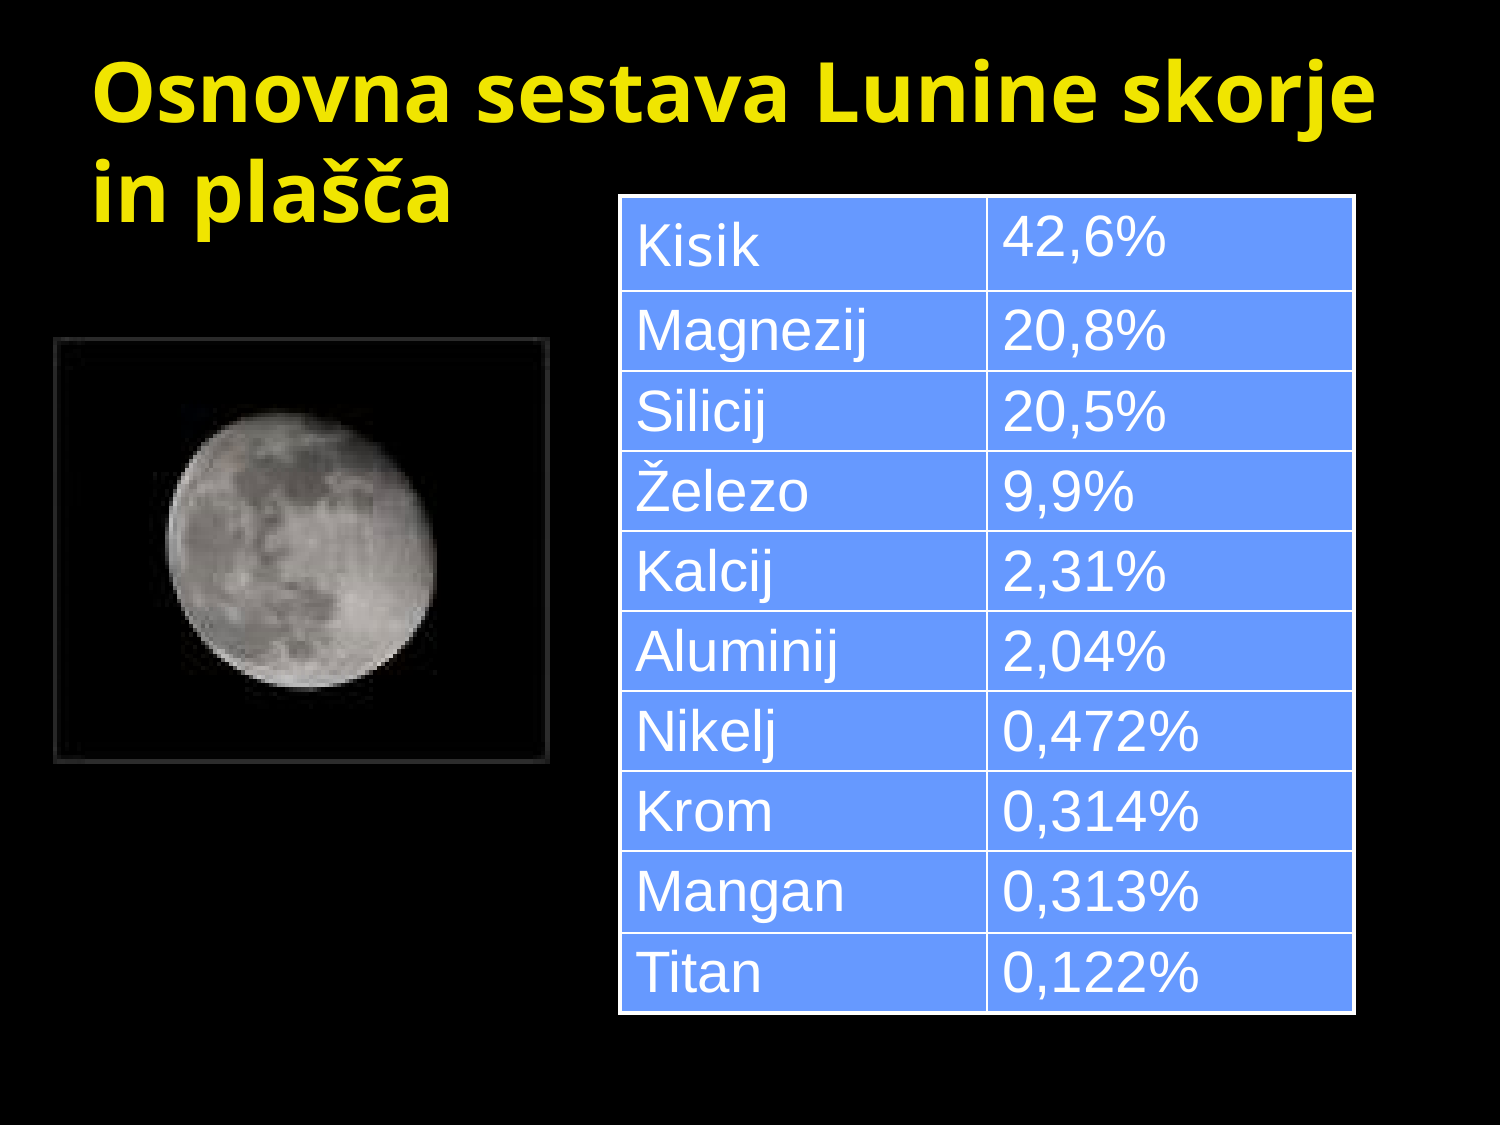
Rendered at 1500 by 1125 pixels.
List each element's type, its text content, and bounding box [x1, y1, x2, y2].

table_cell Aluminij [622, 612, 986, 690]
picture [53, 337, 550, 764]
table_cell 2,31% [988, 532, 1352, 610]
table_cell Nikelj [622, 692, 986, 770]
title Osnovna sestava Lunine skorje in plašča [75, 45, 1425, 233]
table_cell 20,5% [988, 372, 1352, 450]
table_cell Železo [622, 452, 986, 530]
table_cell Silicij [622, 372, 986, 450]
table_cell 0,472% [988, 692, 1352, 770]
table_cell 0,313% [988, 852, 1352, 932]
table_cell 20,8% [988, 292, 1352, 370]
table_header Kisik [622, 198, 986, 290]
table_cell 9,9% [988, 452, 1352, 530]
table_cell Titan [622, 934, 986, 1011]
table_cell 0,314% [988, 772, 1352, 850]
table_cell 2,04% [988, 612, 1352, 690]
table_cell Kalcij [622, 532, 986, 610]
table_cell Mangan [622, 852, 986, 932]
table_cell Krom [622, 772, 986, 850]
table_header 42,6% [988, 198, 1352, 290]
table_cell 0,122% [988, 934, 1352, 1011]
table_cell Magnezij [622, 292, 986, 370]
